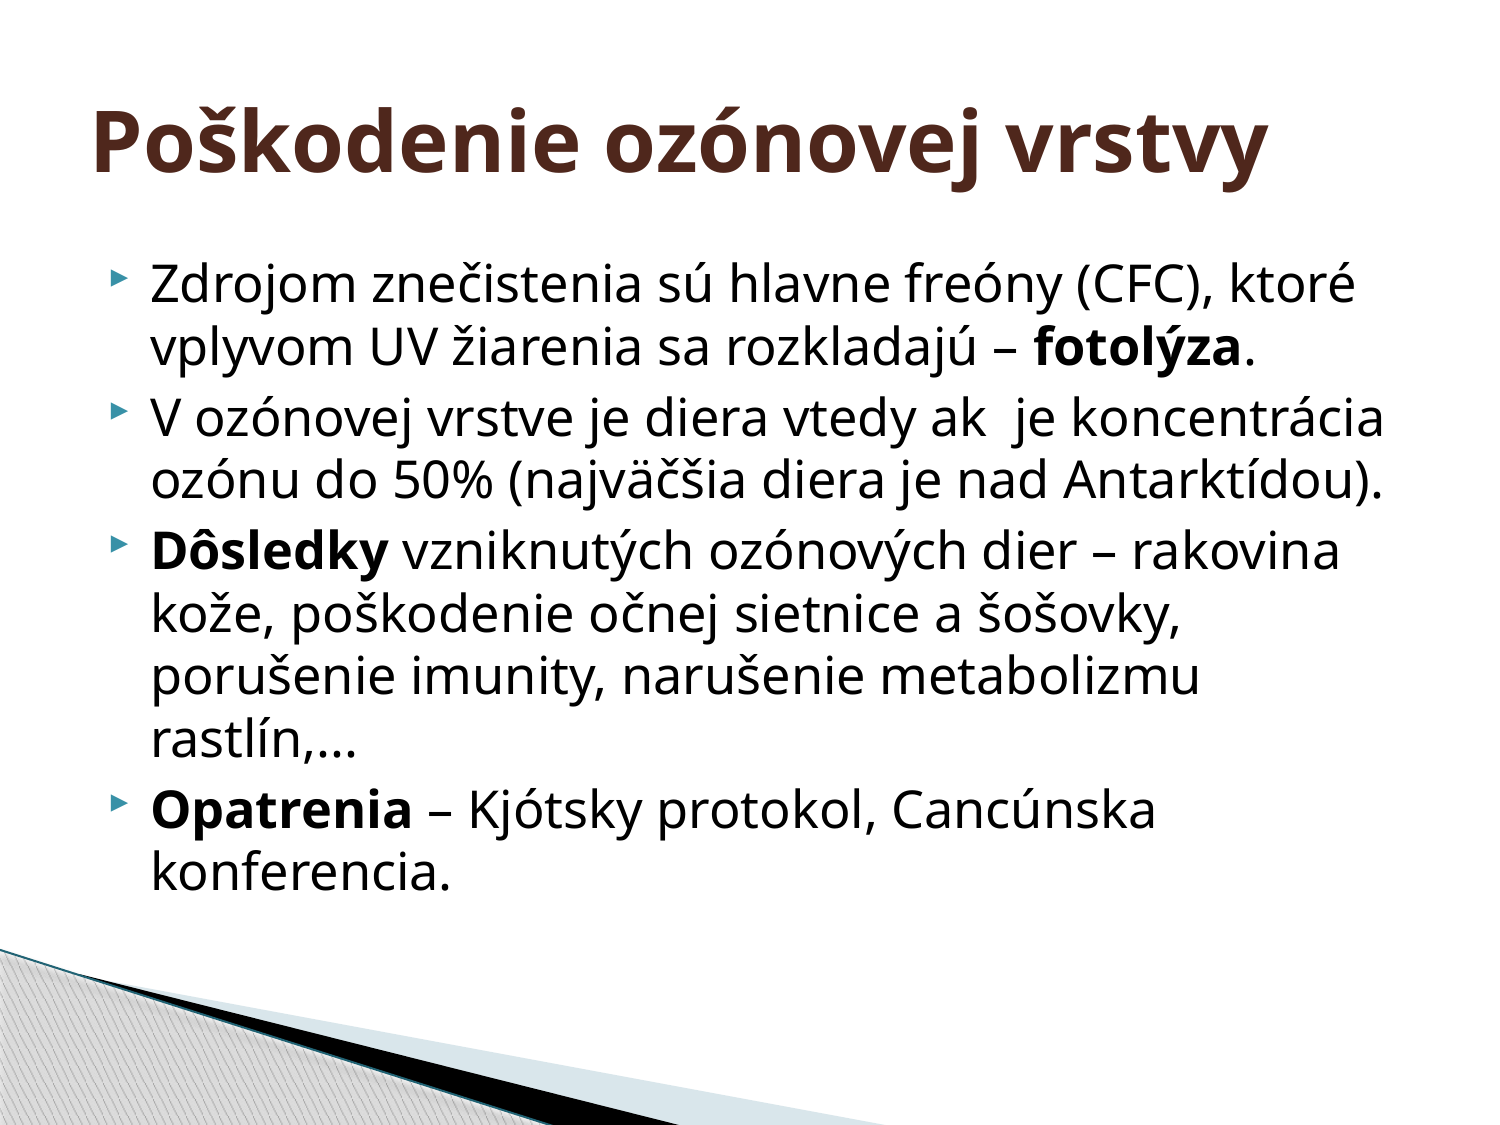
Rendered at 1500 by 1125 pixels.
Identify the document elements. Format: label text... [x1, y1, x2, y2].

title Poškodenie ozónovej vrstvy [75, 45, 1425, 233]
list Zdrojom znečistenia sú hlavne freóny (CFC), ktoré vplyvom UV žiarenia sa rozkladajú – fotolýza. V ozónovej vrstve je diera vtedy ak je koncentrácia ozónu do 50% (najväčšia diera je nad Antarktídou). Dôsledky vzniknutých ozónových dier – rakovina kože, poškodenie očnej sietnice a šošovky, porušenie imunity, narušenie metabolizmu rastlín,... Opatrenia – Kjótsky protokol, Cancúnska konferencia. [75, 243, 1425, 986]
